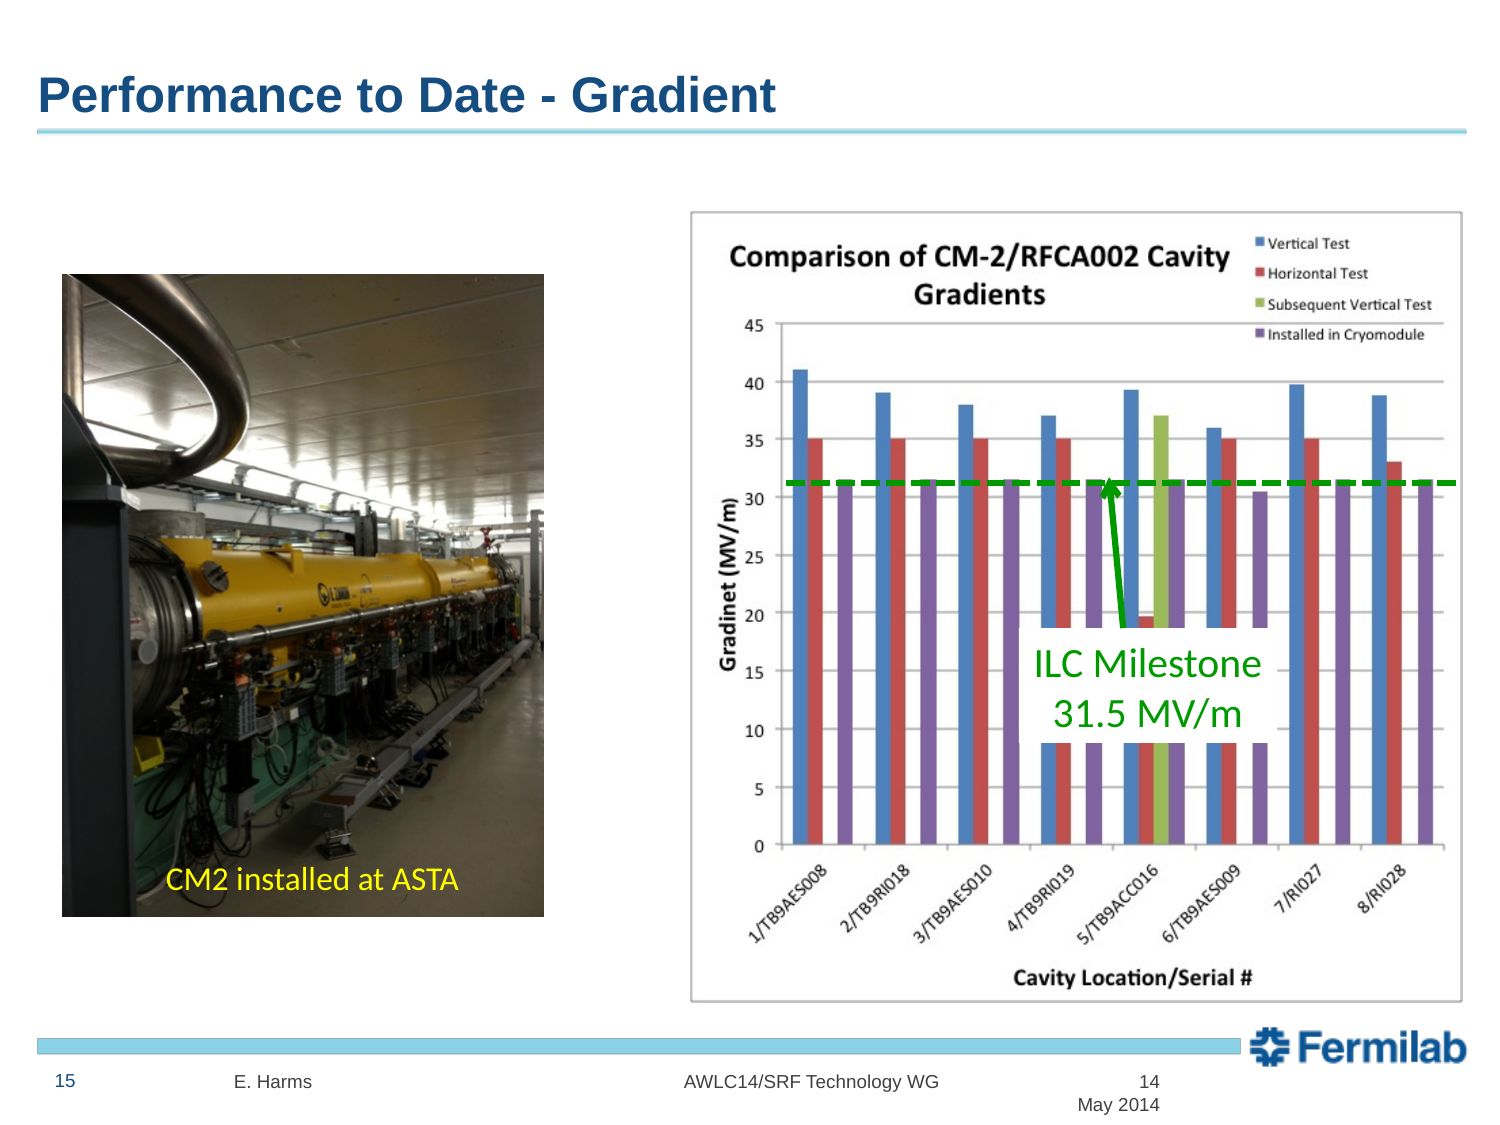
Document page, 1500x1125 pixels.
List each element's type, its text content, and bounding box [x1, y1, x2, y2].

title Performance to Date - Gradient [37, 17, 1463, 123]
text_box E. Harms AWLC14/SRF Technology WG 14 May 2014 [187, 1062, 1175, 1113]
picture [62, 274, 544, 917]
slide_number 15 [37, 1068, 93, 1109]
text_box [689, 211, 1463, 1003]
